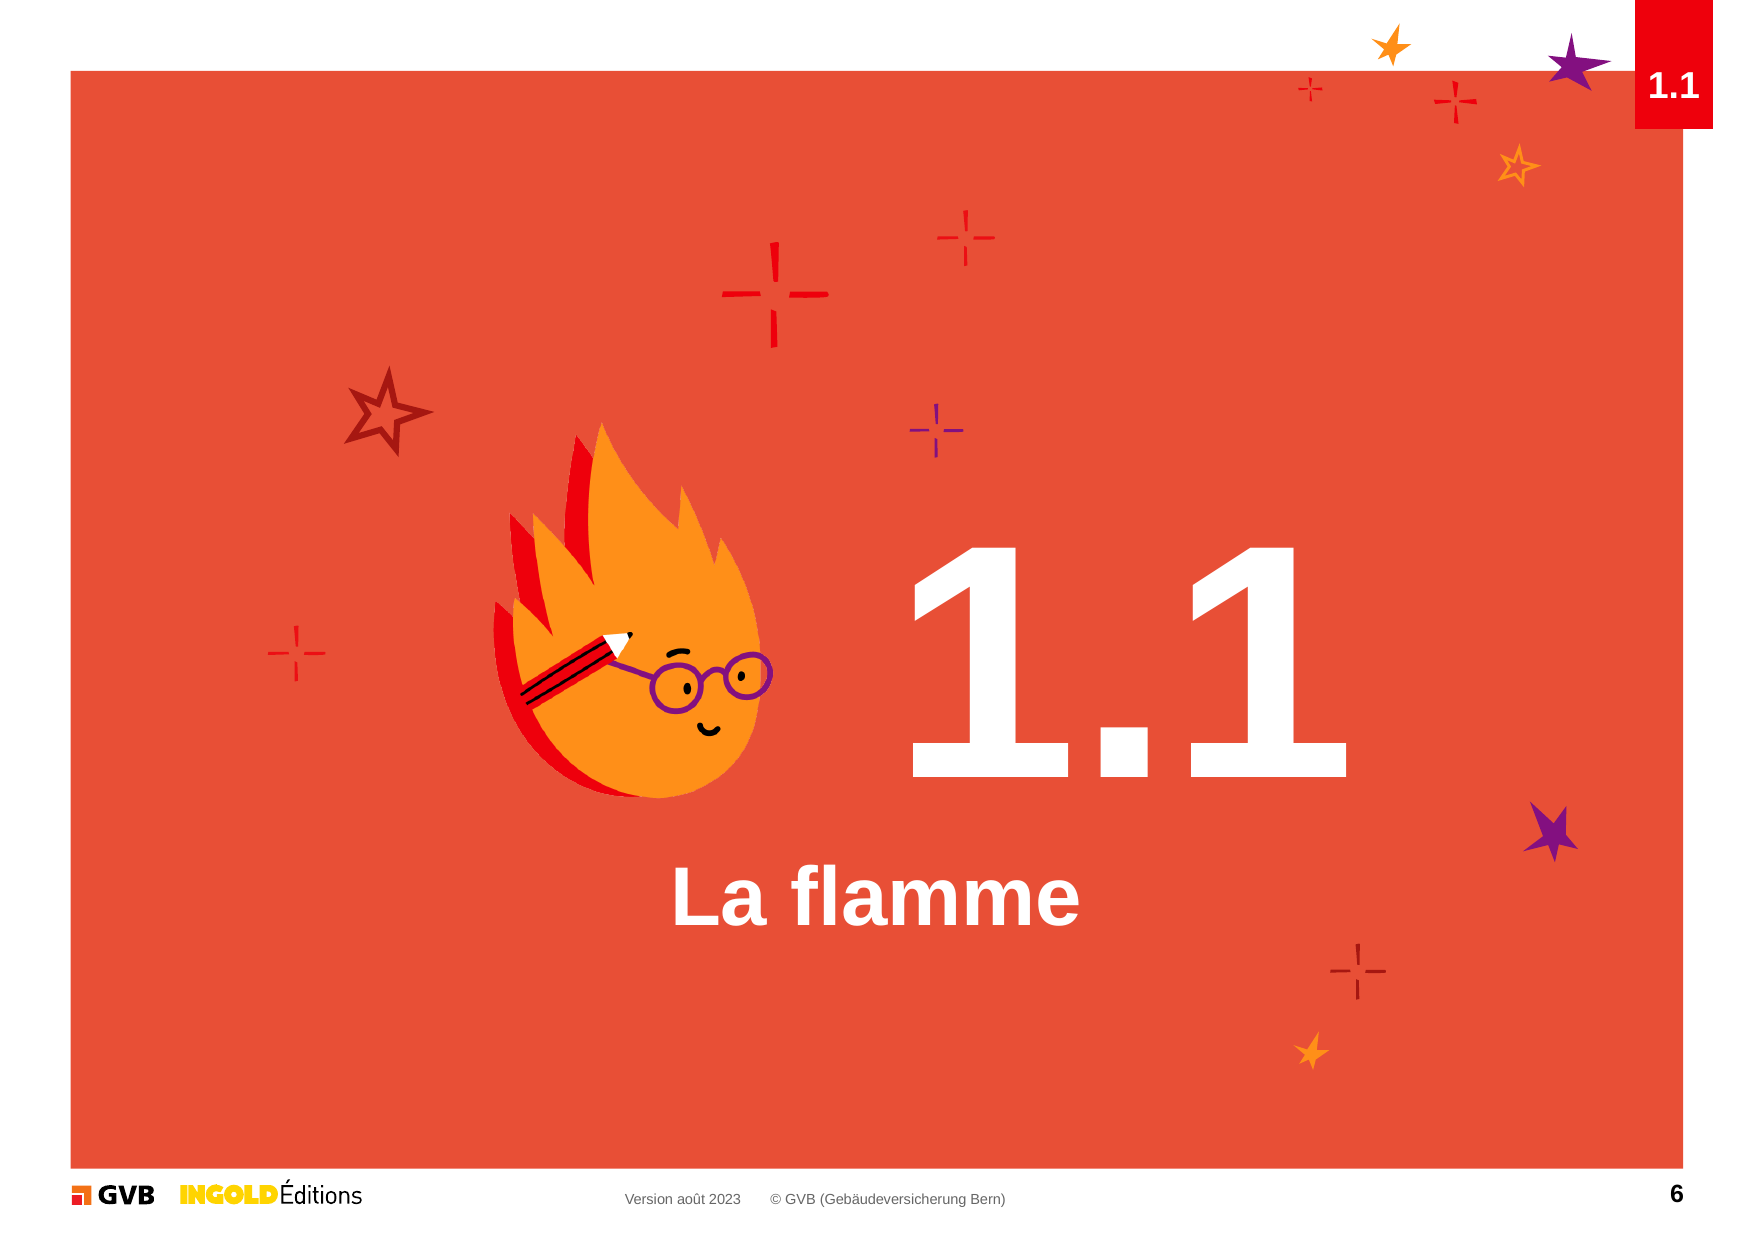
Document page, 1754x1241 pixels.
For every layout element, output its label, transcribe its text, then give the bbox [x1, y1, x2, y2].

text_box [1293, 1031, 1330, 1071]
list 1.1 [892, 443, 1459, 780]
slide_number 6 [1576, 1177, 1685, 1204]
list 1.1 [1635, 0, 1713, 129]
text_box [267, 625, 327, 682]
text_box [1330, 942, 1388, 1000]
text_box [721, 240, 831, 348]
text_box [909, 402, 965, 458]
picture [379, 361, 887, 869]
footer Version août 2023 [619, 1189, 747, 1210]
text_box [1522, 801, 1579, 863]
title La flamme [70, 842, 1683, 930]
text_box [937, 209, 996, 267]
text_box [343, 387, 379, 444]
